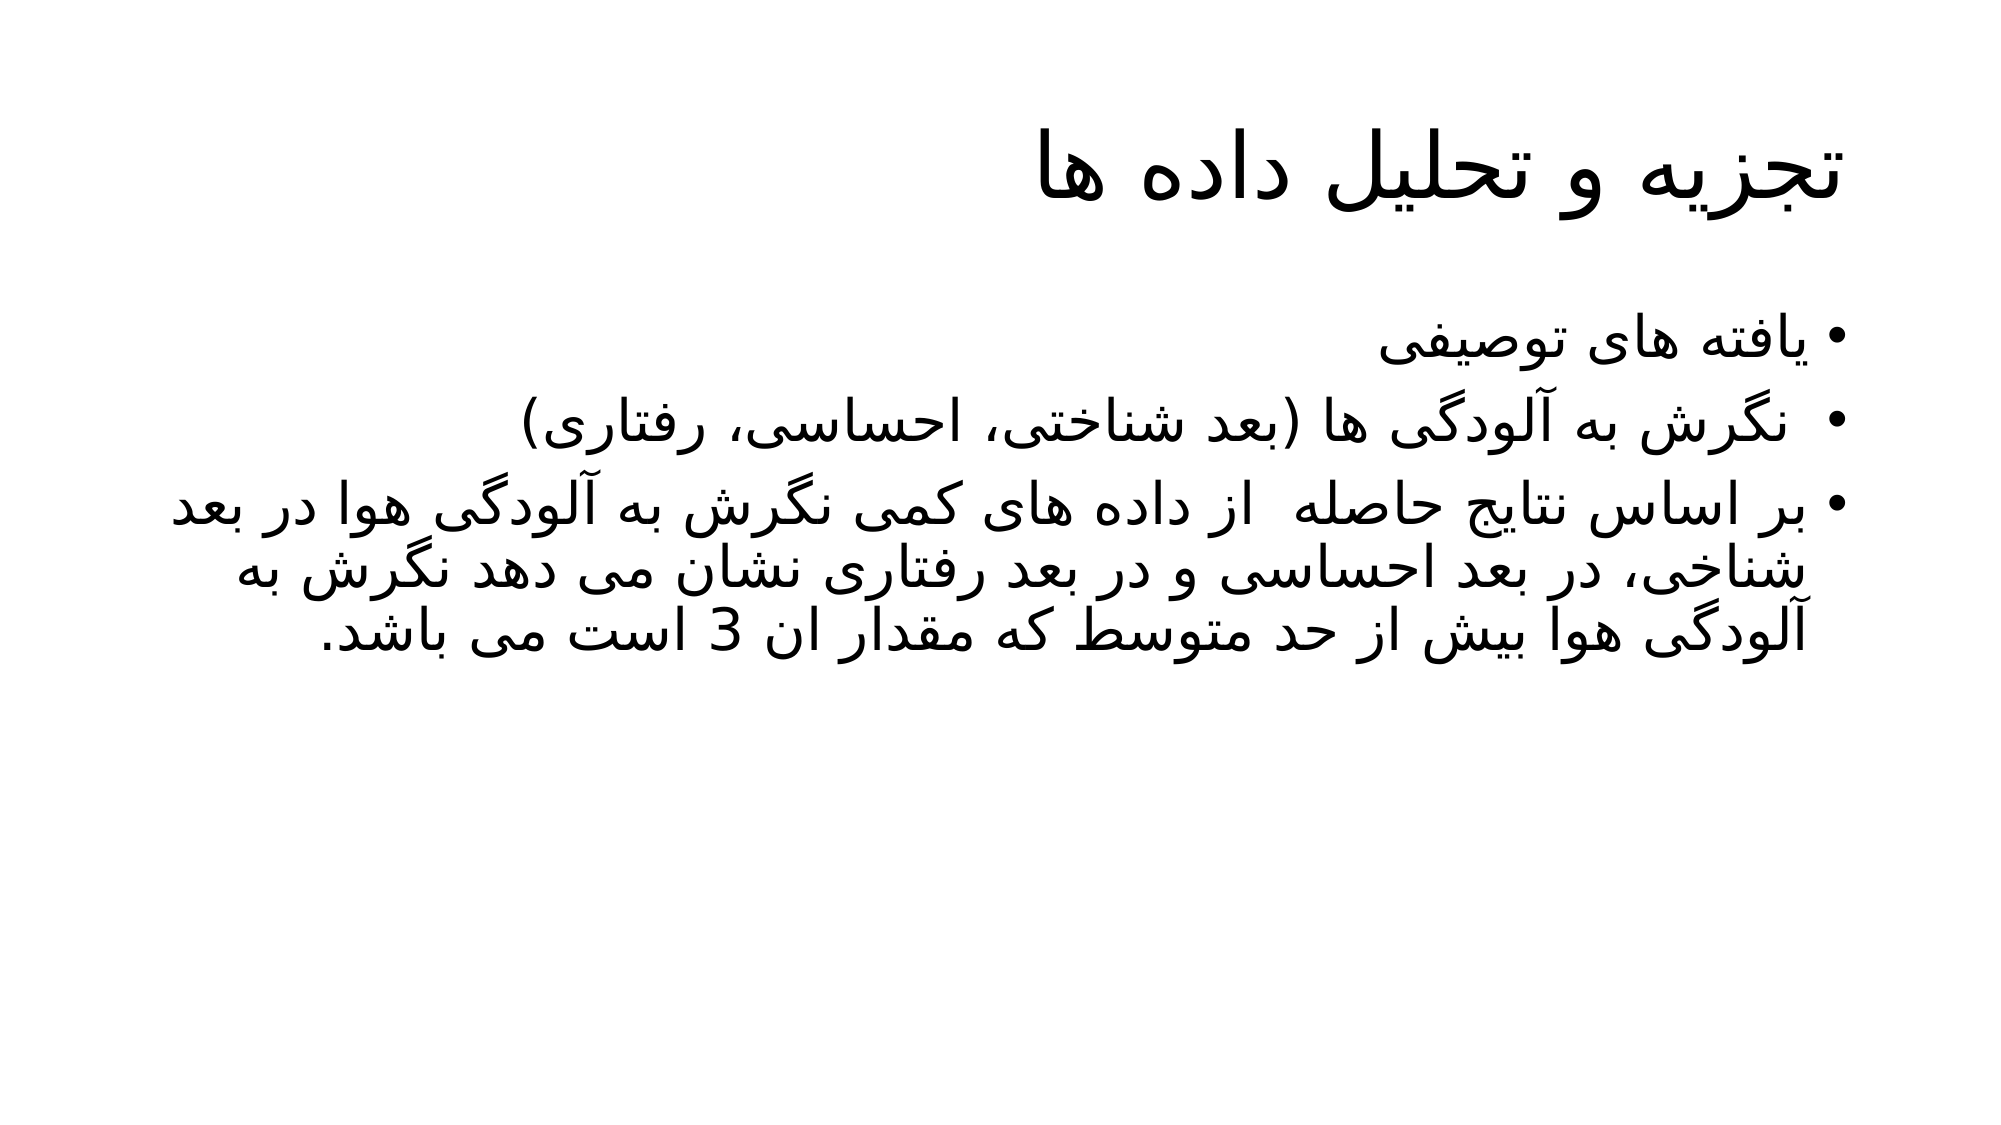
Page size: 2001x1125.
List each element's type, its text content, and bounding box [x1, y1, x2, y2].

list یافته های توصیفی نگرش به آلودگی ها (بعد شناختی، احساسی، رفتاری) بر اساس نتایج حاصله از داده های کمی نگرش به آلودگی هوا در بعد شناخی، در بعد احساسی و در بعد رفتاری نشان می دهد نگرش به آلودگی هوا بیش از حد متوسط که مقدار ان 3 است می باشد. [137, 299, 1863, 1014]
title تجزیه و تحلیل داده ها [137, 59, 1863, 278]
